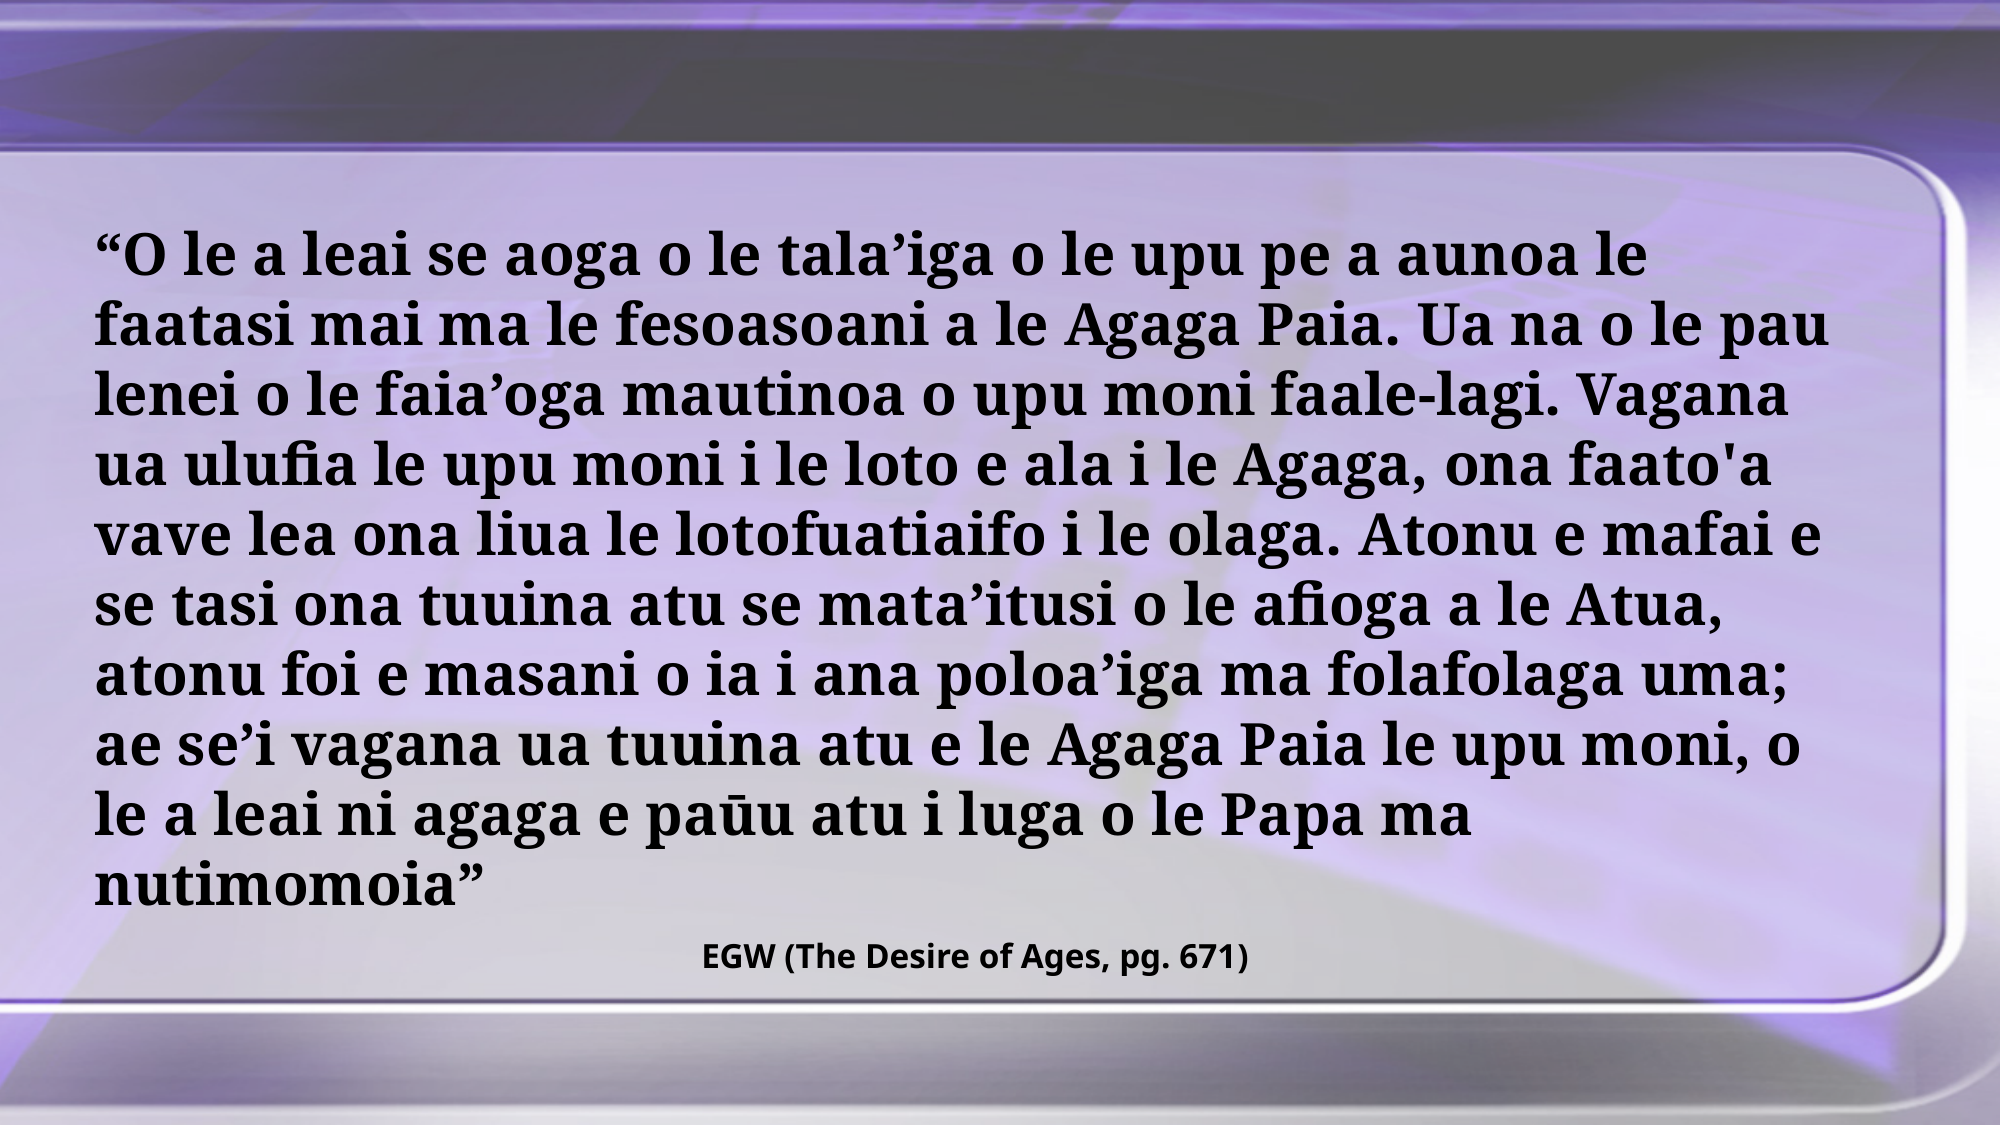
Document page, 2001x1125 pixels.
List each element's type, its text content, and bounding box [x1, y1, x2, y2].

text_box “O le a leai se aoga o le tala’iga o le upu pe a aunoa le faatasi mai ma le fesoasoani a le Agaga Paia. Ua na o le pau lenei o le faia’oga mautinoa o upu moni faale-lagi. Vagana ua ulufia le upu moni i le loto e ala i le Agaga, ona faato'a vave lea ona liua le lotofuatiaifo i le olaga. Atonu e mafai e se tasi ona tuuina atu se mata’itusi o le afioga a le Atua, atonu foi e masani o ia i ana poloa’iga ma folafolaga uma; ae se’i vagana ua tuuina atu e le Agaga Paia le upu moni, o le a leai ni agaga e paūu atu i luga o le Papa ma nutimomoia” [79, 209, 1871, 925]
text_box EGW (The Desire of Ages, pg. 671) [686, 928, 1264, 983]
